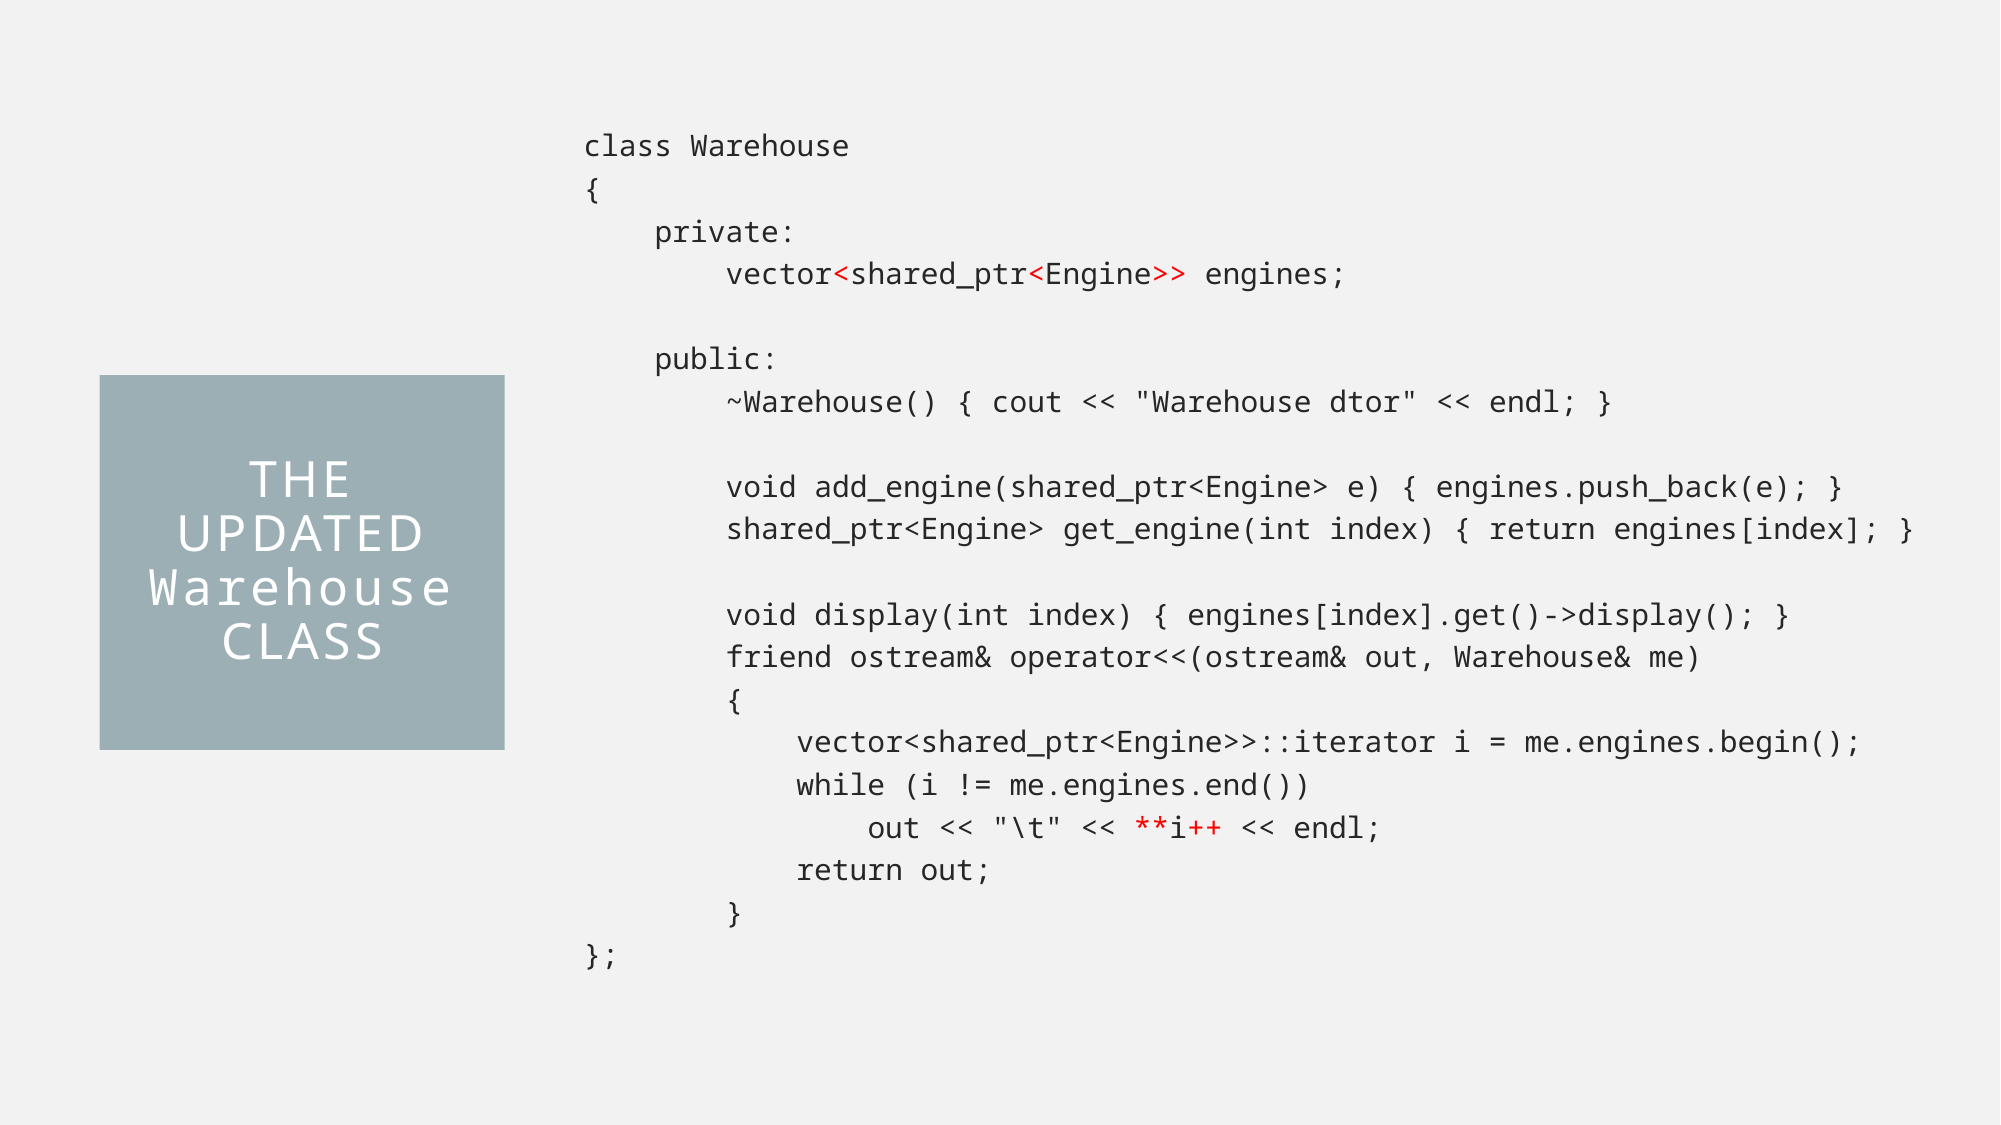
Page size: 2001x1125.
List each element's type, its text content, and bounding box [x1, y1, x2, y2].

text_box class Warehouse { private: vector<shared_ptr<Engine>> engines; public: ~Warehouse() { cout << "Warehouse dtor" << endl; } void add_engine(shared_ptr<Engine> e) { engines.push_back(e); } shared_ptr<Engine> get_engine(int index) { return engines[index]; } void display(int index) { engines[index].get()->display(); } friend ostream& operator<<(ostream& out, Warehouse& me) { vector<shared_ptr<Engine>>::iterator i = me.engines.begin(); while (i != me.engines.end()) out << "\t" << **i++ << endl; return out; } }; [568, 112, 1943, 1013]
title The updated Warehouse Class [97, 372, 507, 753]
